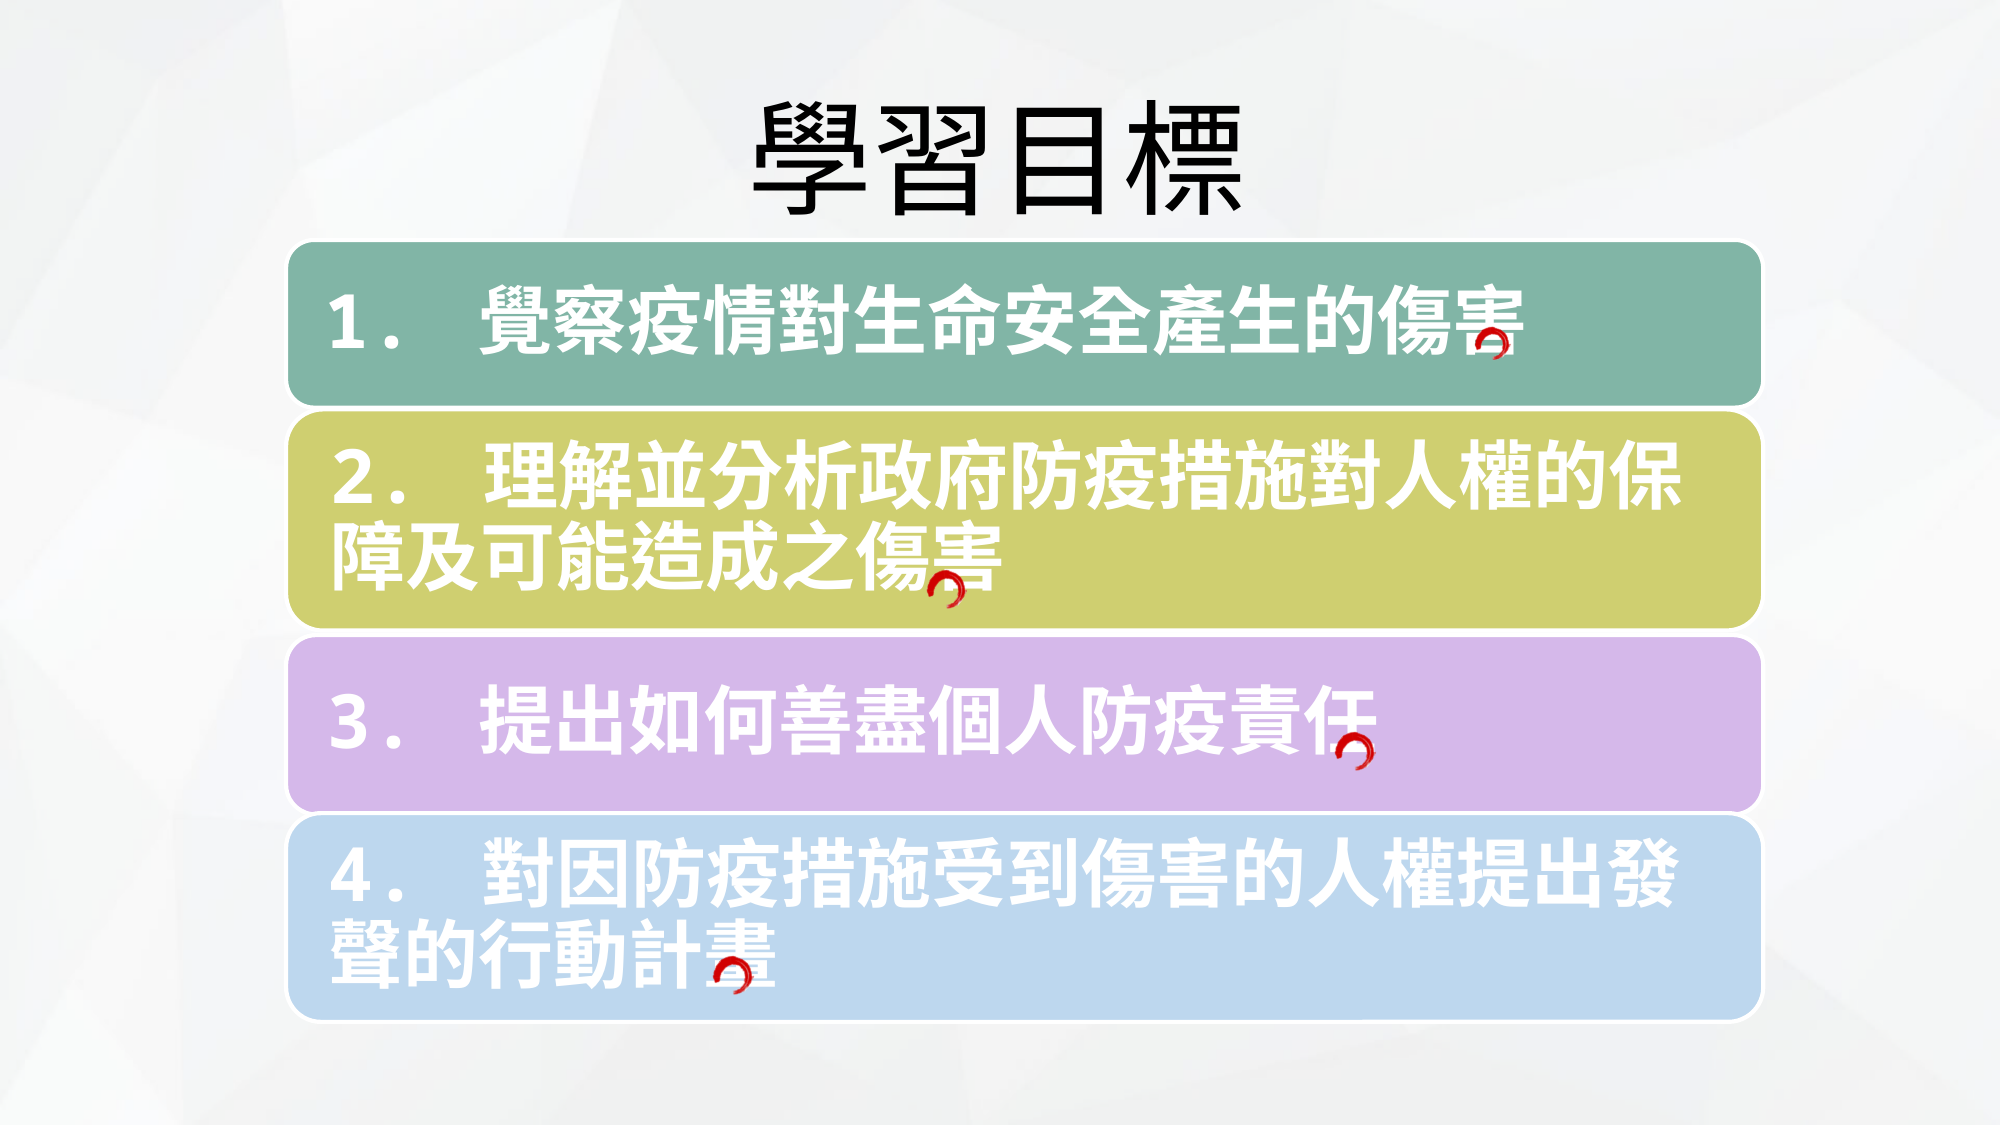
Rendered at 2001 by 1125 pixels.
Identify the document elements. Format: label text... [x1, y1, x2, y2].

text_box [289, 243, 1761, 1019]
picture [1477, 329, 1506, 359]
picture [928, 572, 962, 608]
picture [1337, 734, 1371, 770]
picture [715, 958, 749, 994]
text_box 學習目標 [732, 73, 1268, 237]
